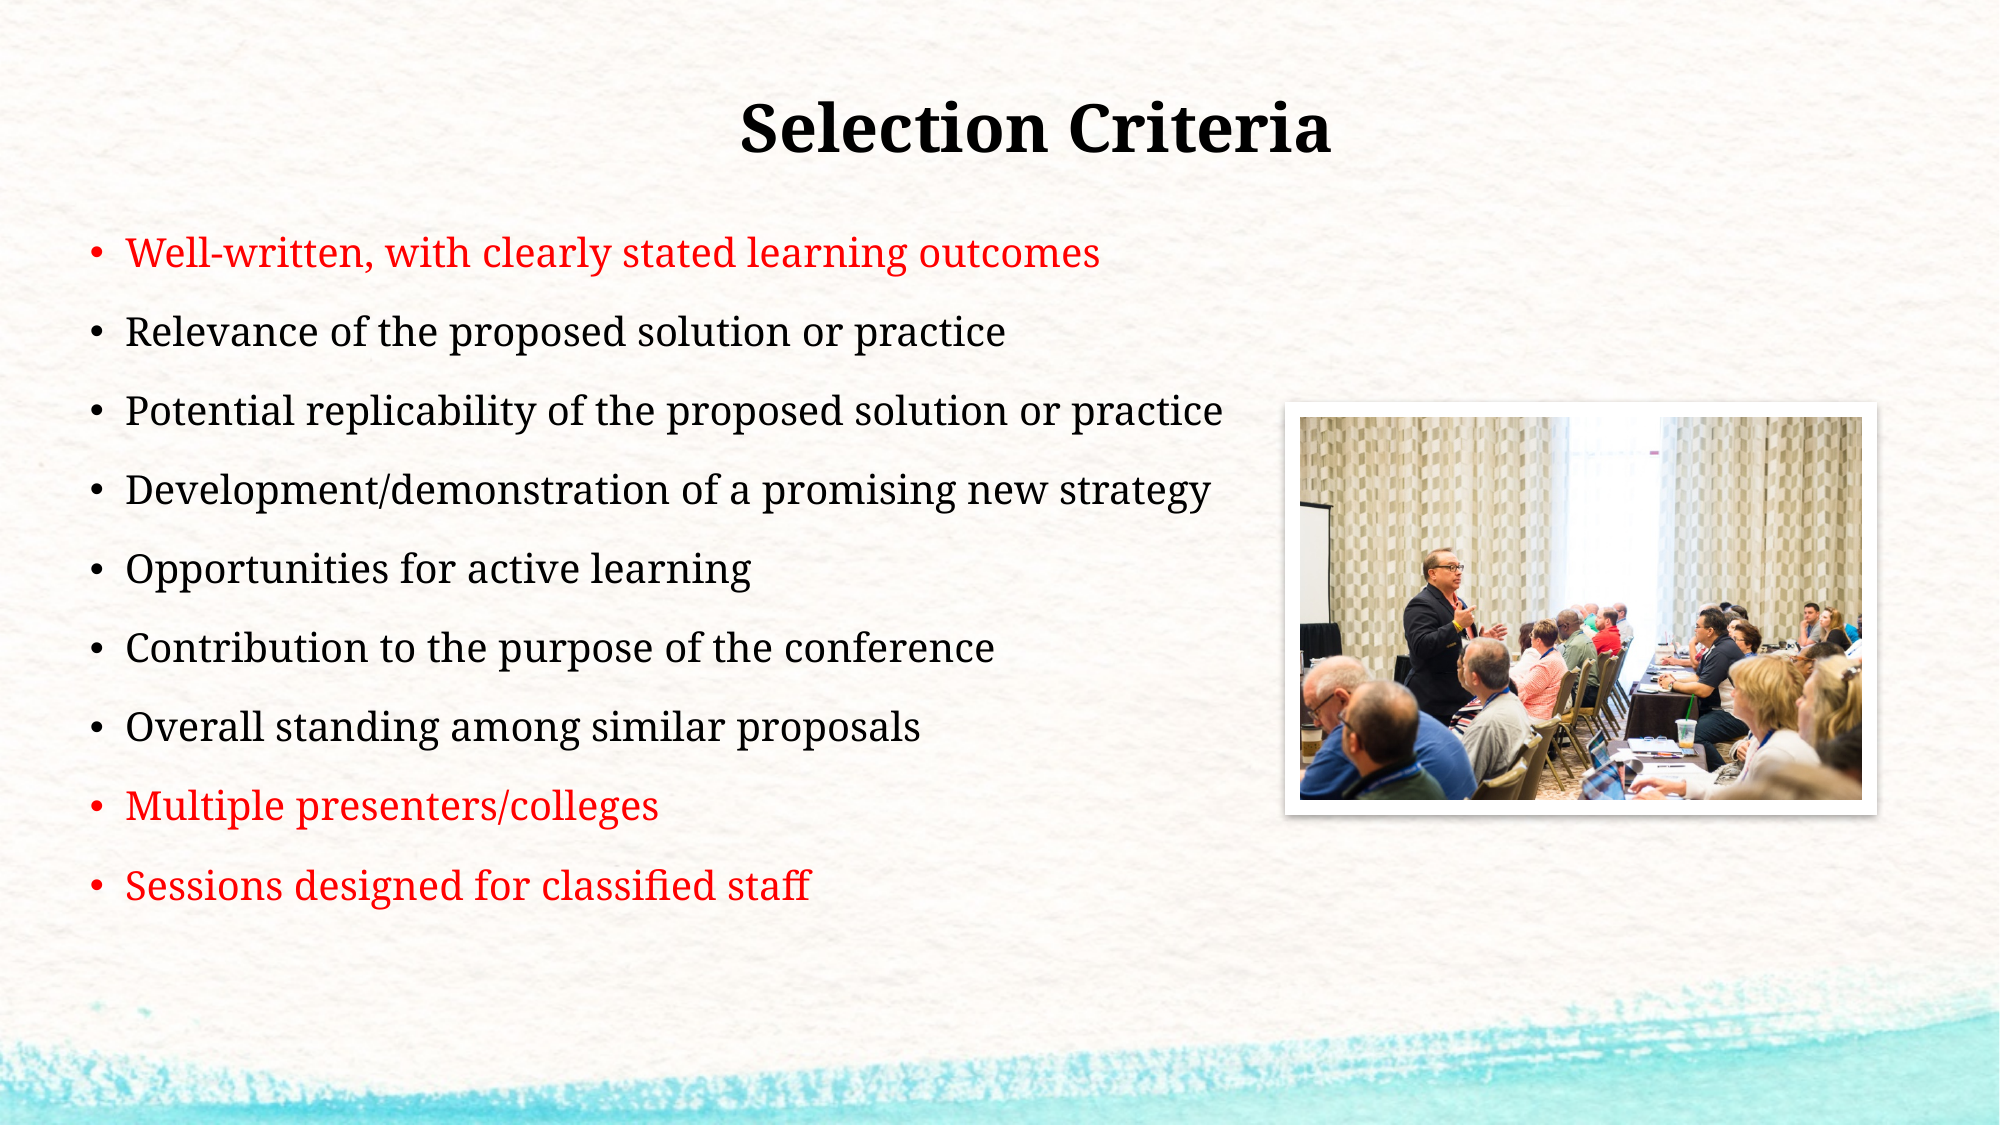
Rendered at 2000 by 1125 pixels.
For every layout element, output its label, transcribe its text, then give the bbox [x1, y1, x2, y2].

picture [0, 0, 2000, 1125]
title Selection Criteria [249, 75, 1825, 175]
list Well-written, with clearly stated learning outcomes Relevance of the proposed solution or practice Potential replicability of the proposed solution or practice Development/demonstration of a promising new strategy Opportunities for active learning Contribution to the purpose of the conference Overall standing among similar proposals Multiple presenters/colleges Sessions designed for classified staff [74, 224, 1250, 963]
